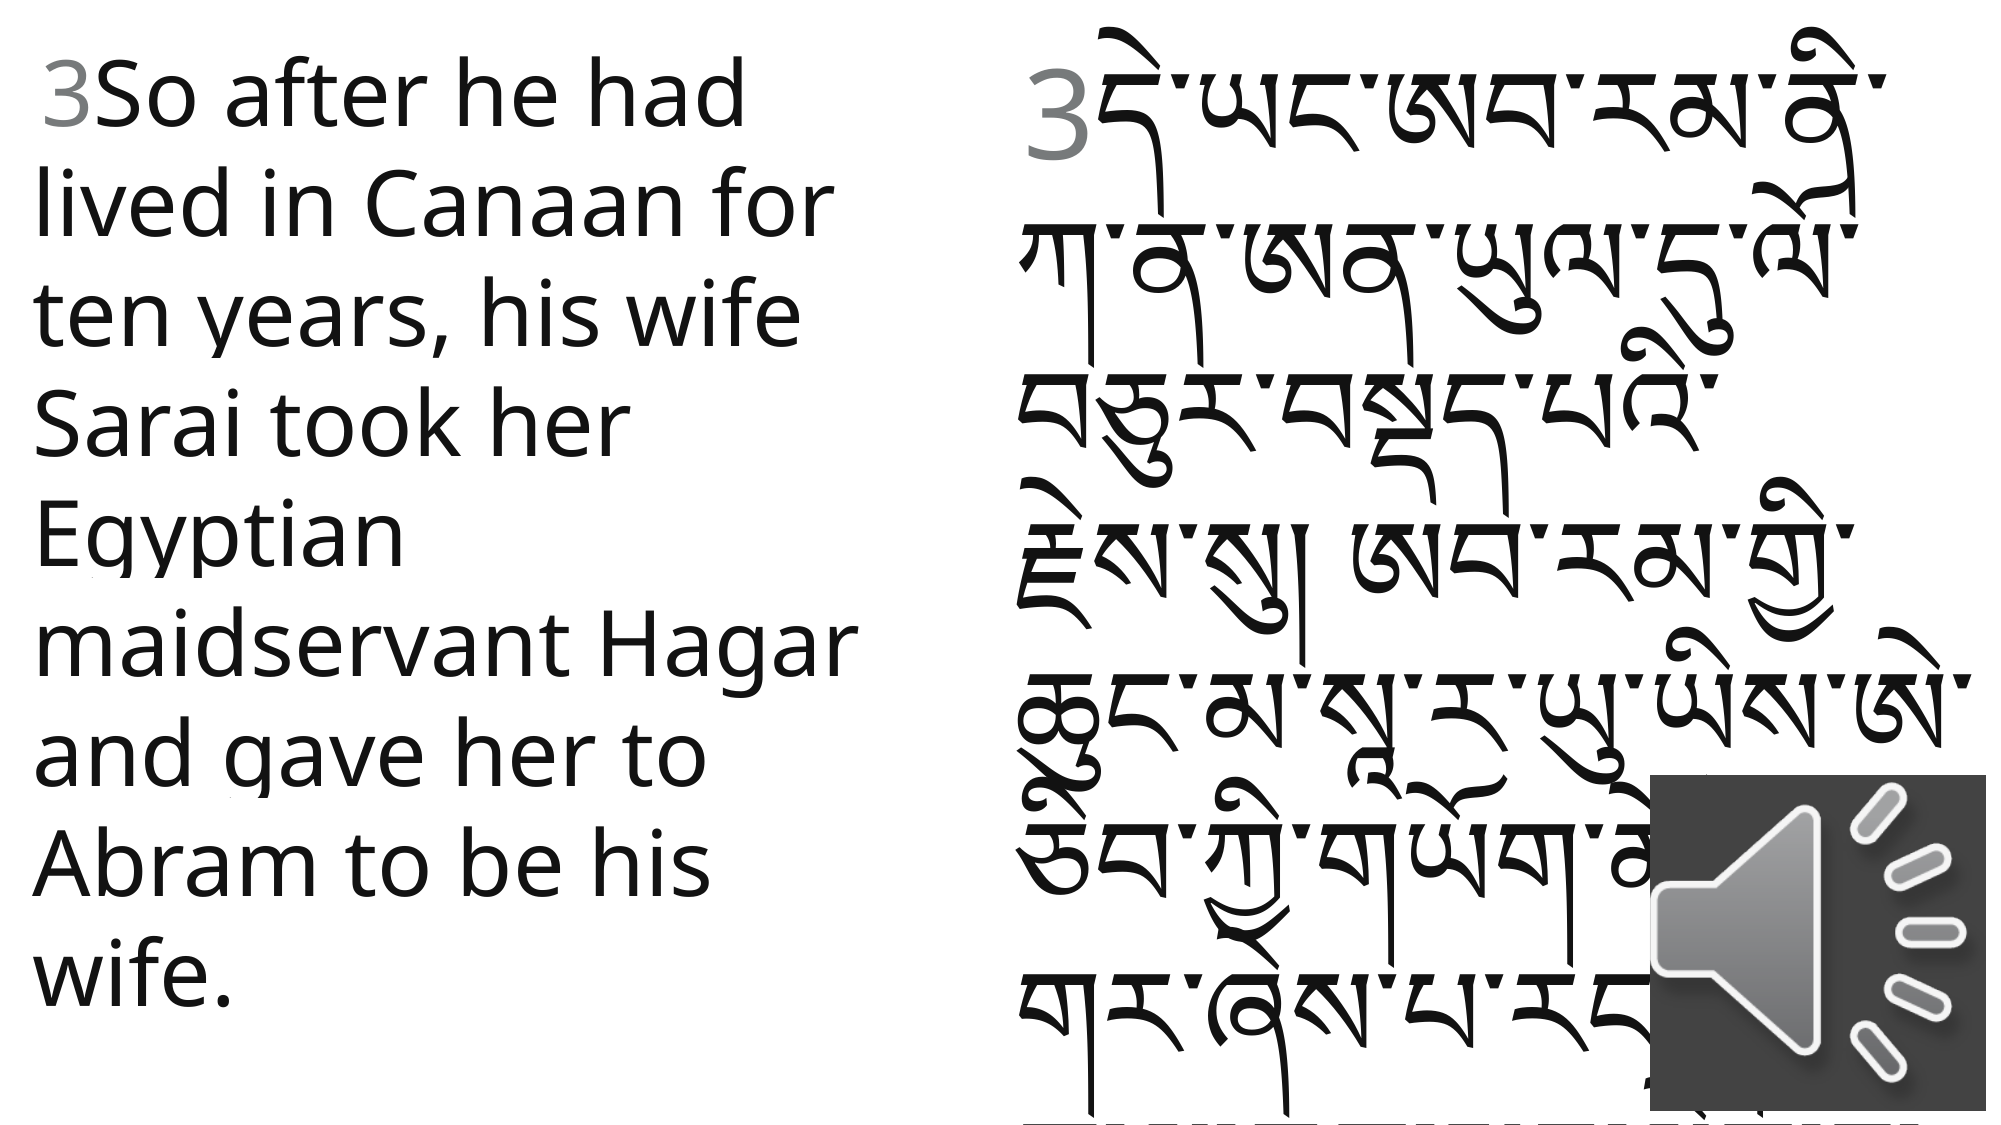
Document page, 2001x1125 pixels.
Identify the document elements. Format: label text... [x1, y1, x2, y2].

text_box 3དེ་ཡང་ཨབ་རམ་ནི་ཀ་ན་ཨན་ཡུལ་དུ་ལོ་བཅུར་བསྡད་པའི་རྗེས༌སུ། ཨབ་རམ་གྱི་ཆུང་མ་སཱ་ར་ཡུ་ཡིས་ཨེ་ཅིབ་ཀྱི་གཡོག་མོ་ཧ་གར་ཞེས་པ་རང་གི་ཁྱོ་ག་ལ་ཆུན་མར་ལེན་དུ་བཅུག༌གོ ། [999, 27, 2000, 1104]
picture [1648, 773, 1987, 1112]
text_box 3So after he had lived in Canaan for ten years, his wife Sarai took her Egyptian maidservant Hagar and gave her to Abram to be his wife. [18, 27, 973, 1104]
